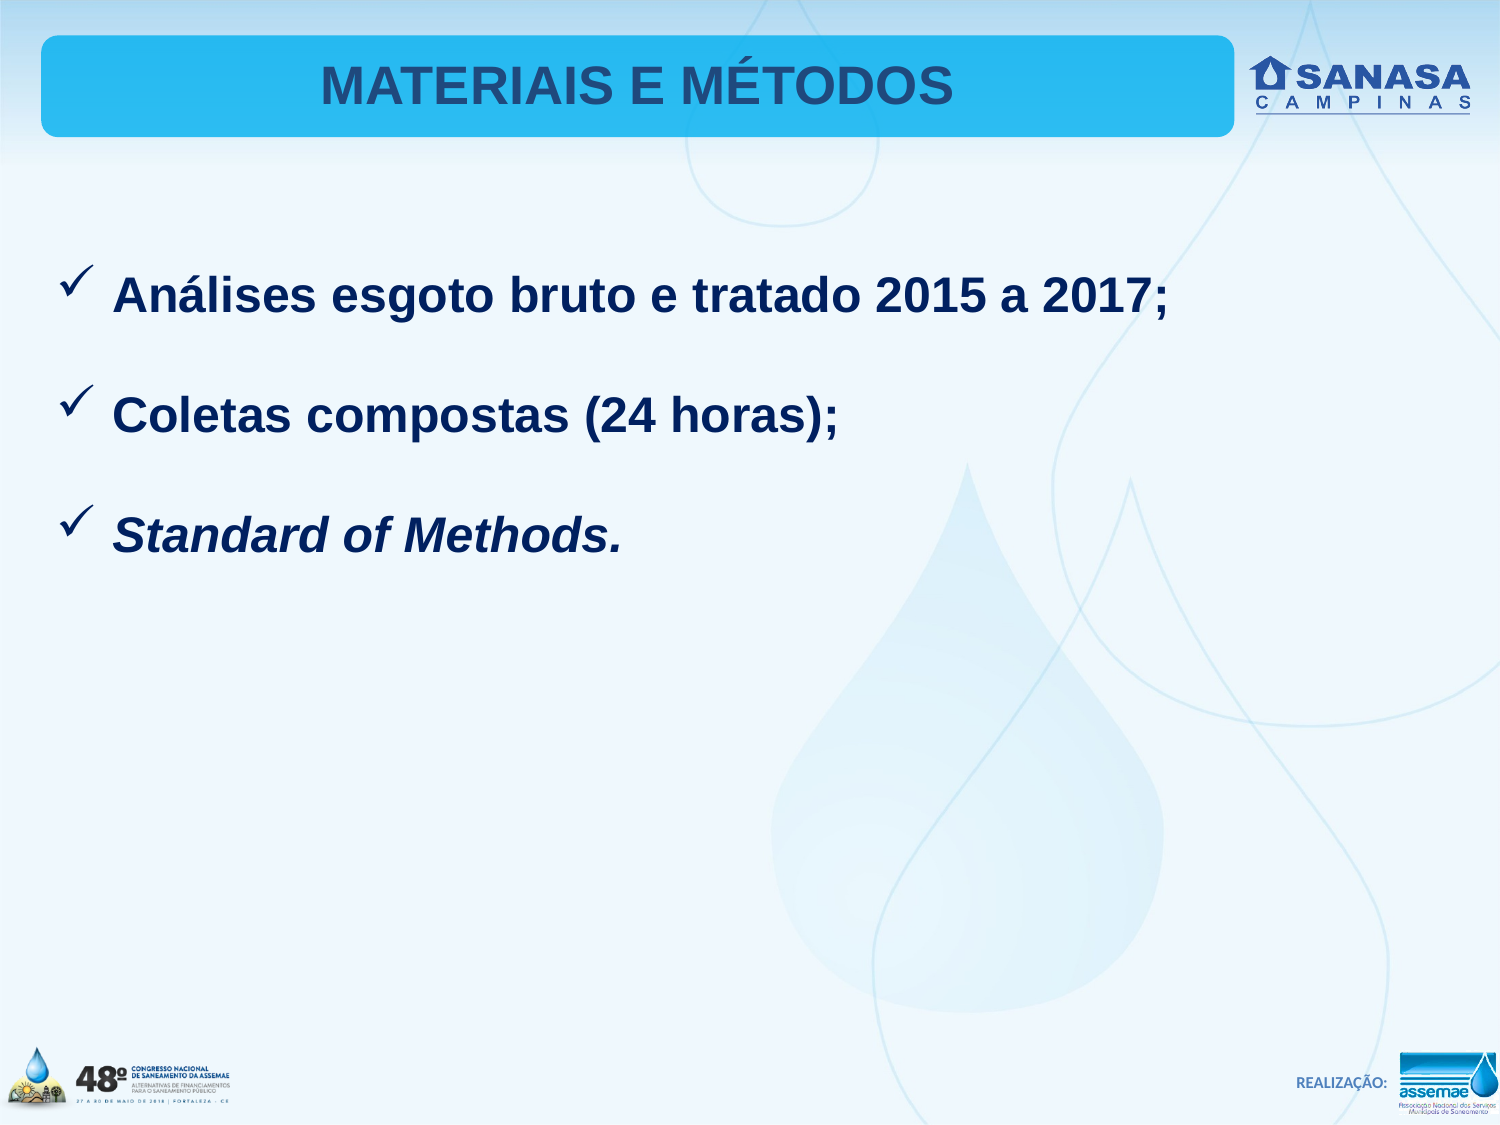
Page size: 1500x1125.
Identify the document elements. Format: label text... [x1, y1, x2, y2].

picture [0, 0, 1500, 1125]
text_box MATERIAIS E MÉTODOS [41, 42, 1235, 123]
text_box Análises esgoto bruto e tratado 2015 a 2017; Coletas compostas (24 horas); Standard of Methods. [41, 254, 1471, 630]
